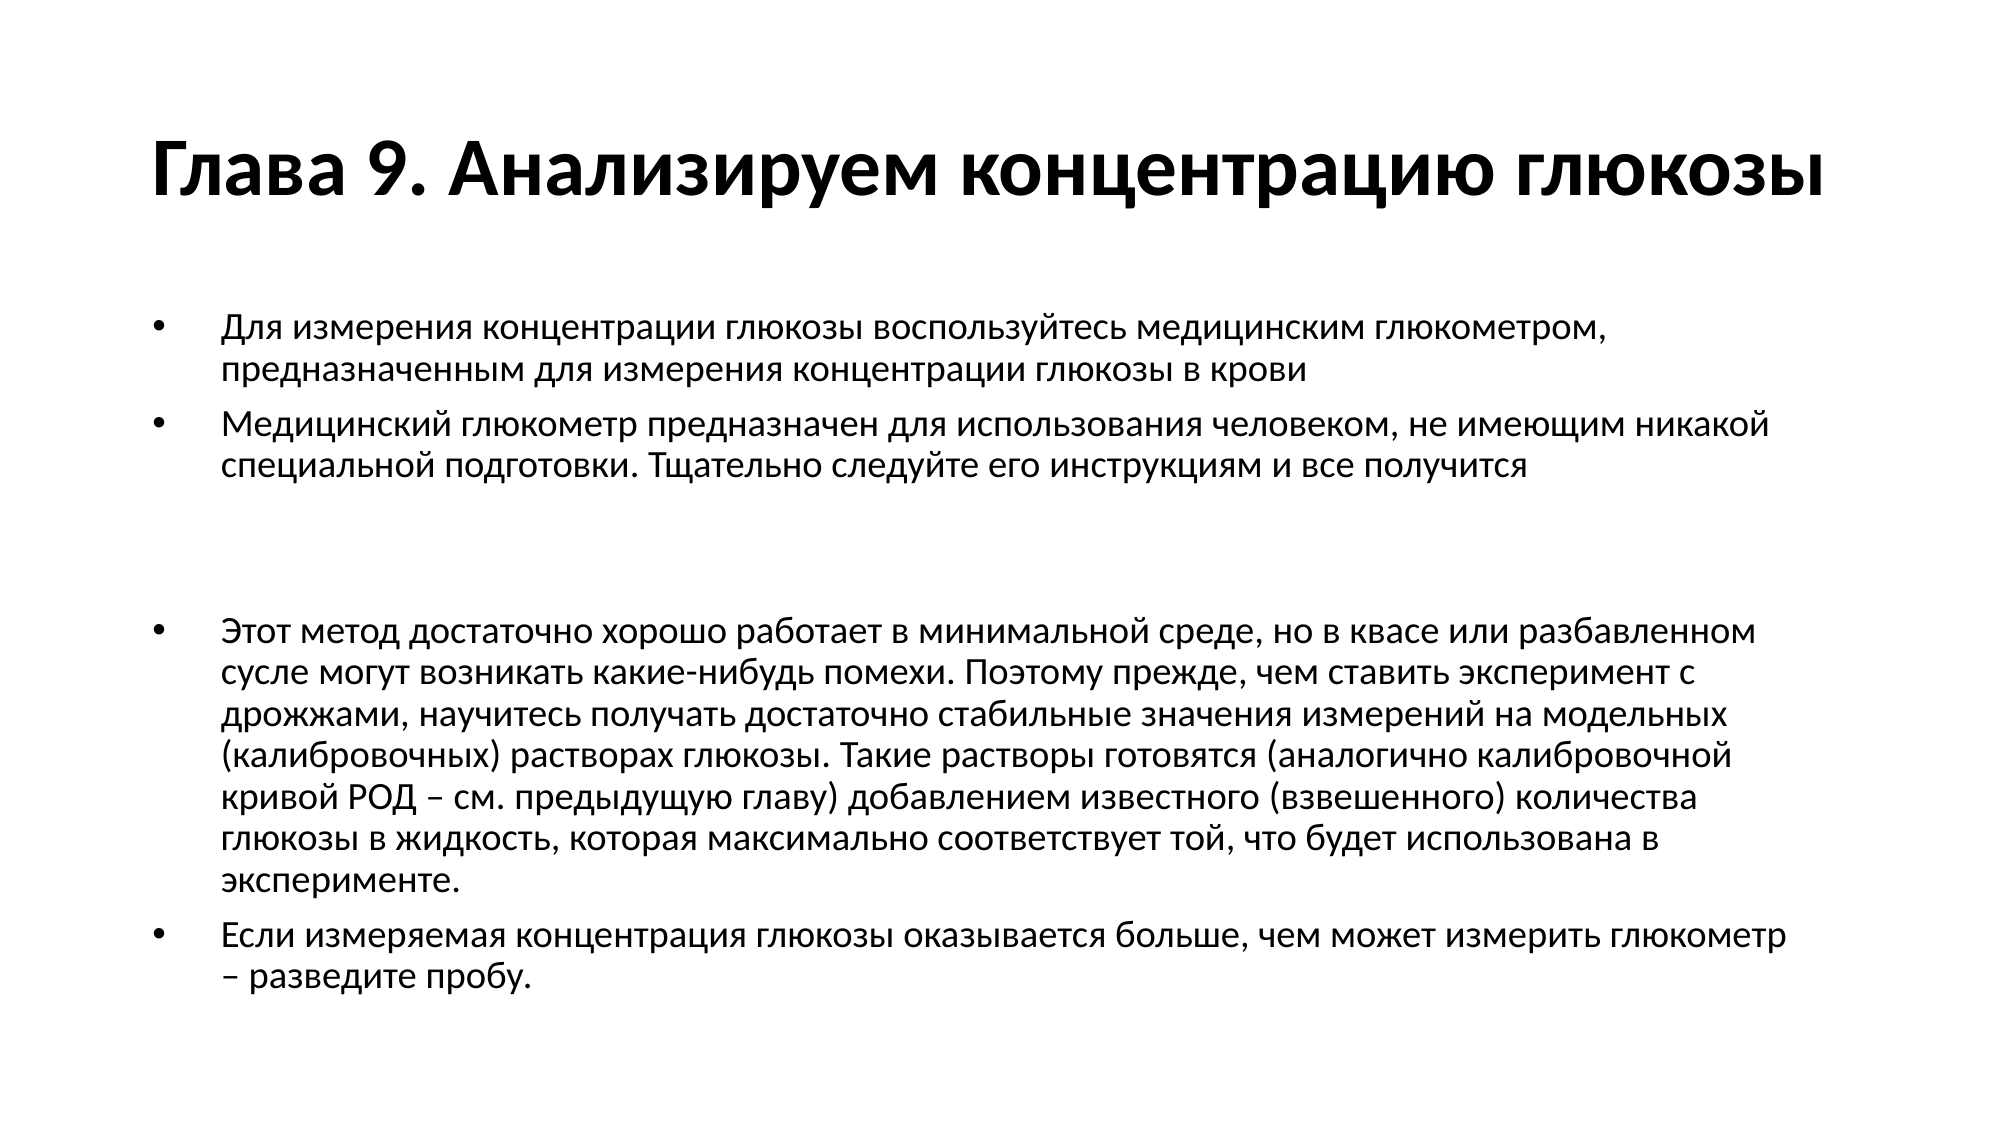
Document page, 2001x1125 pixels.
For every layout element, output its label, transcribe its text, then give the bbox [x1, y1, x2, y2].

text_box Глава 9. Анализируем концентрацию глюкозы [137, 59, 1890, 278]
text_box Для измерения концентрации глюкозы воспользуйтесь медицинским глюкометром, предназначенным для измерения концентрации глюкозы в крови Медицинский глюкометр предназначен для использования человеком, не имеющим никакой специальной подготовки. Тщательно следуйте его инструкциям и все получится Этот метод достаточно хорошо работает в минимальной среде, но в квасе или разбавленном сусле могут возникать какие-нибудь помехи. Поэтому прежде, чем ставить эксперимент с дрожжами, научитесь получать достаточно стабильные значения измерений на модельных (калибровочных) растворах глюкозы. Такие растворы готовятся (аналогично калибровочной кривой РОД – см. предыдущую главу) добавлением известного (взвешенного) количества глюкозы в жидкость, которая максимально соответствует той, что будет использована в эксперименте. Если измеряемая концентрация глюкозы оказывается больше, чем может измерить глюкометр – разведите пробу. [137, 299, 1828, 1014]
